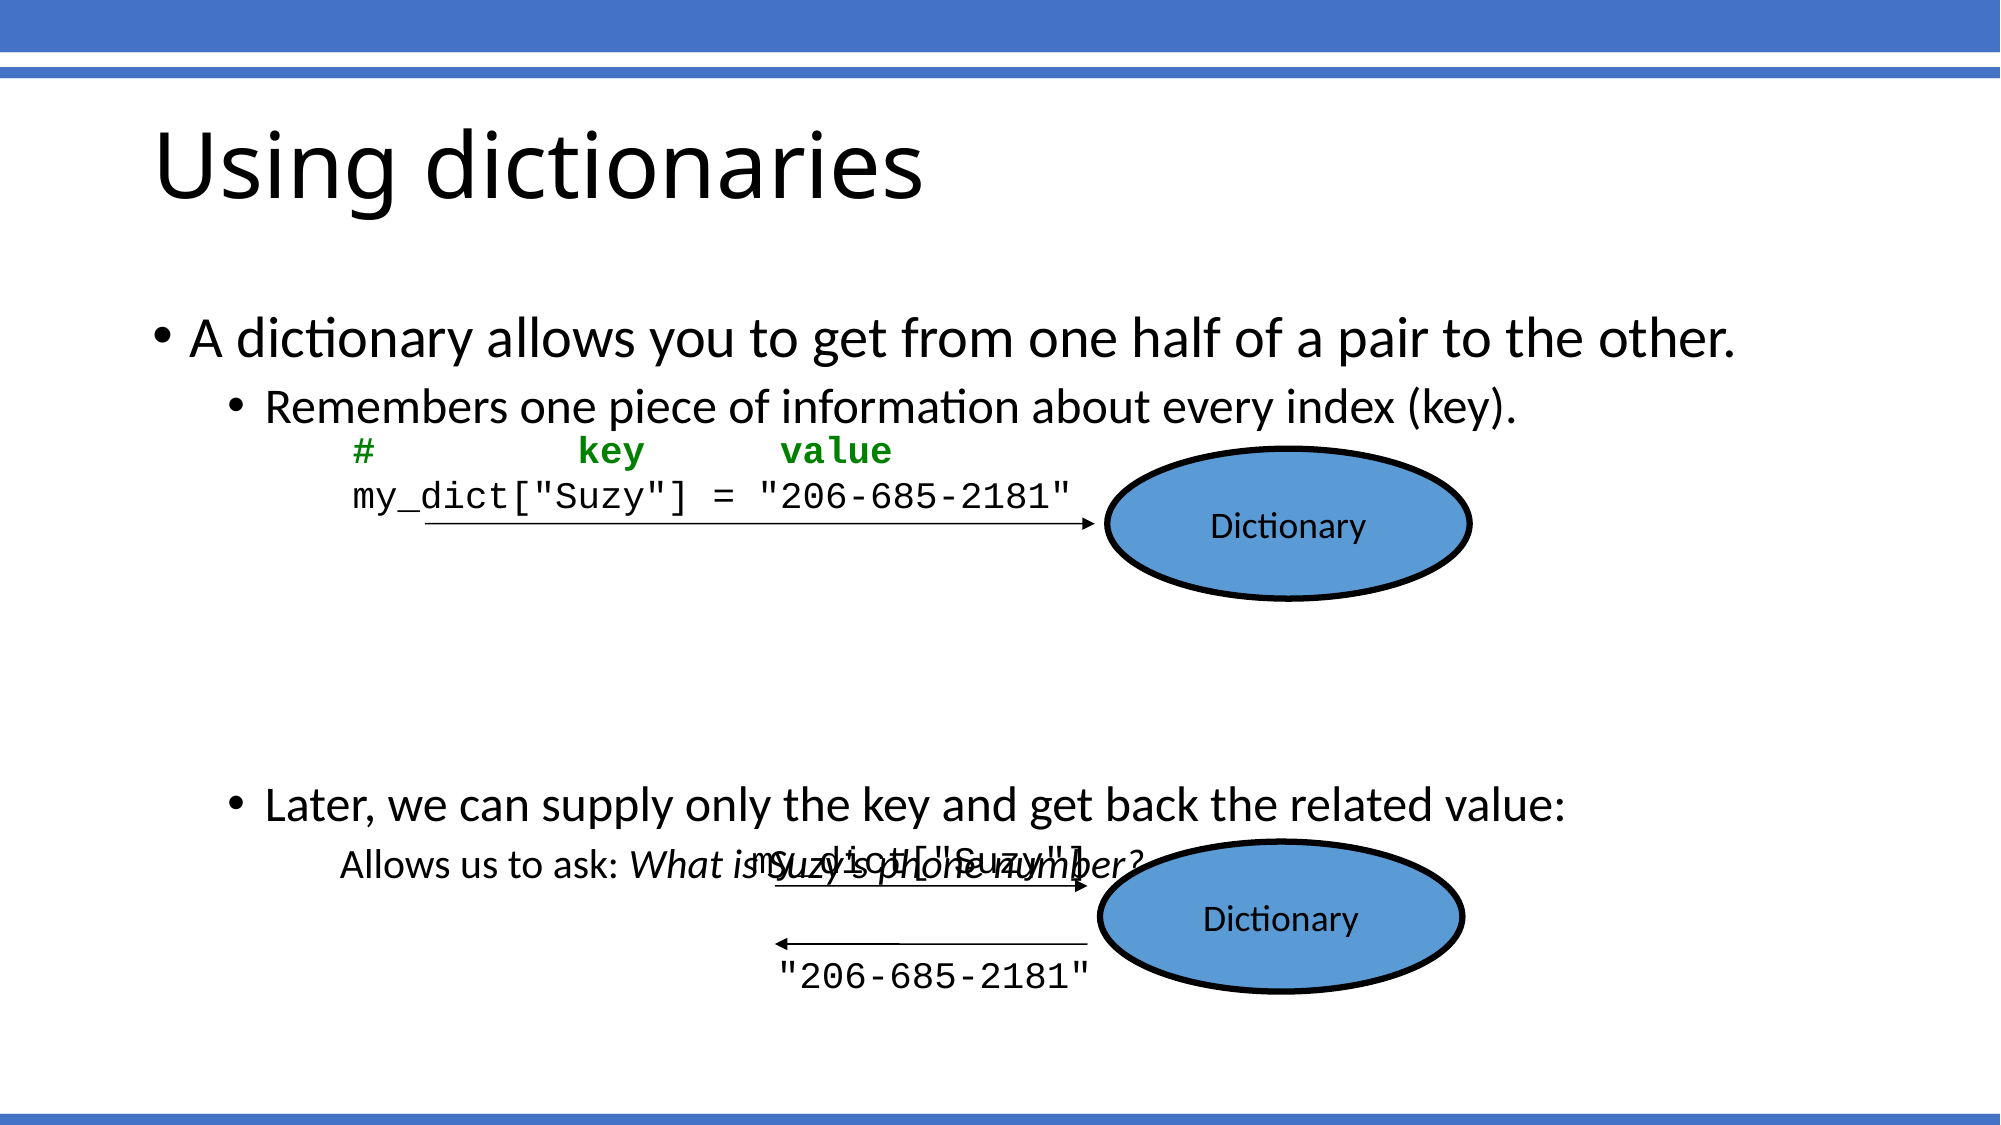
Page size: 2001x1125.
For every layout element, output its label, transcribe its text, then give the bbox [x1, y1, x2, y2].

text_box [774, 937, 1088, 951]
text_box "206-685-2181" [762, 943, 1107, 1004]
text_box Dictionary [1099, 841, 1463, 992]
text_box Dictionary [1107, 448, 1470, 599]
text_box [1082, 524, 1095, 530]
title Using dictionaries [137, 59, 1863, 278]
text_box my_dict["Suzy"] [736, 829, 1146, 889]
list A dictionary allows you to get from one half of a pair to the other. Remembers one piece of information about every index (key). Later, we can supply only the key and get back the related value: Allows us to ask: What is Suzy's phone number? [137, 299, 1863, 1014]
text_box # key value my_dict["Suzy"] = "206-685-2181" [337, 418, 1157, 524]
